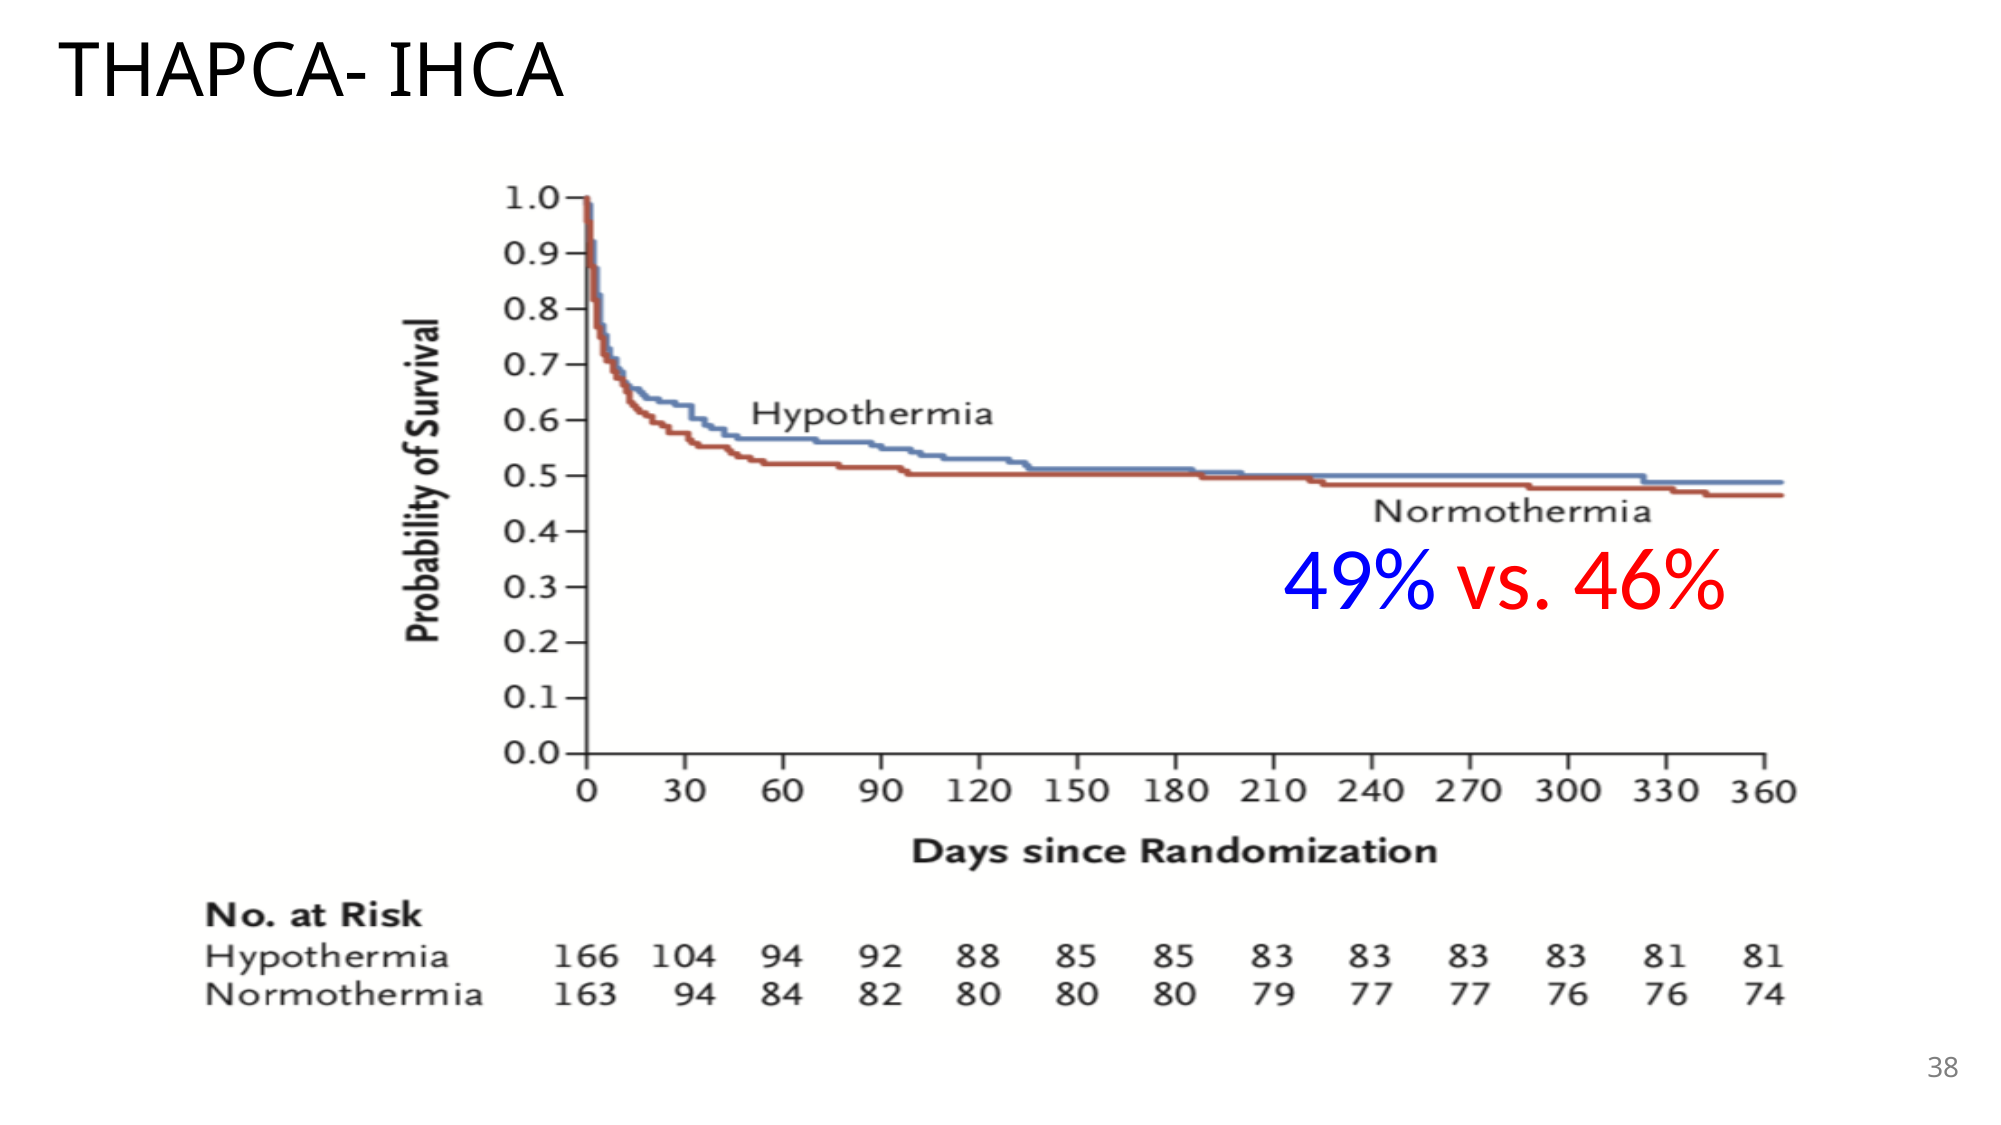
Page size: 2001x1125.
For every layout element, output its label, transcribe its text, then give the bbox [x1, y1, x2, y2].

picture [1921, 1027, 2001, 1125]
slide_number 38 [1858, 1025, 1979, 1112]
picture [168, 141, 1832, 1036]
text_box THAPCA- IHCA [38, 11, 1974, 118]
